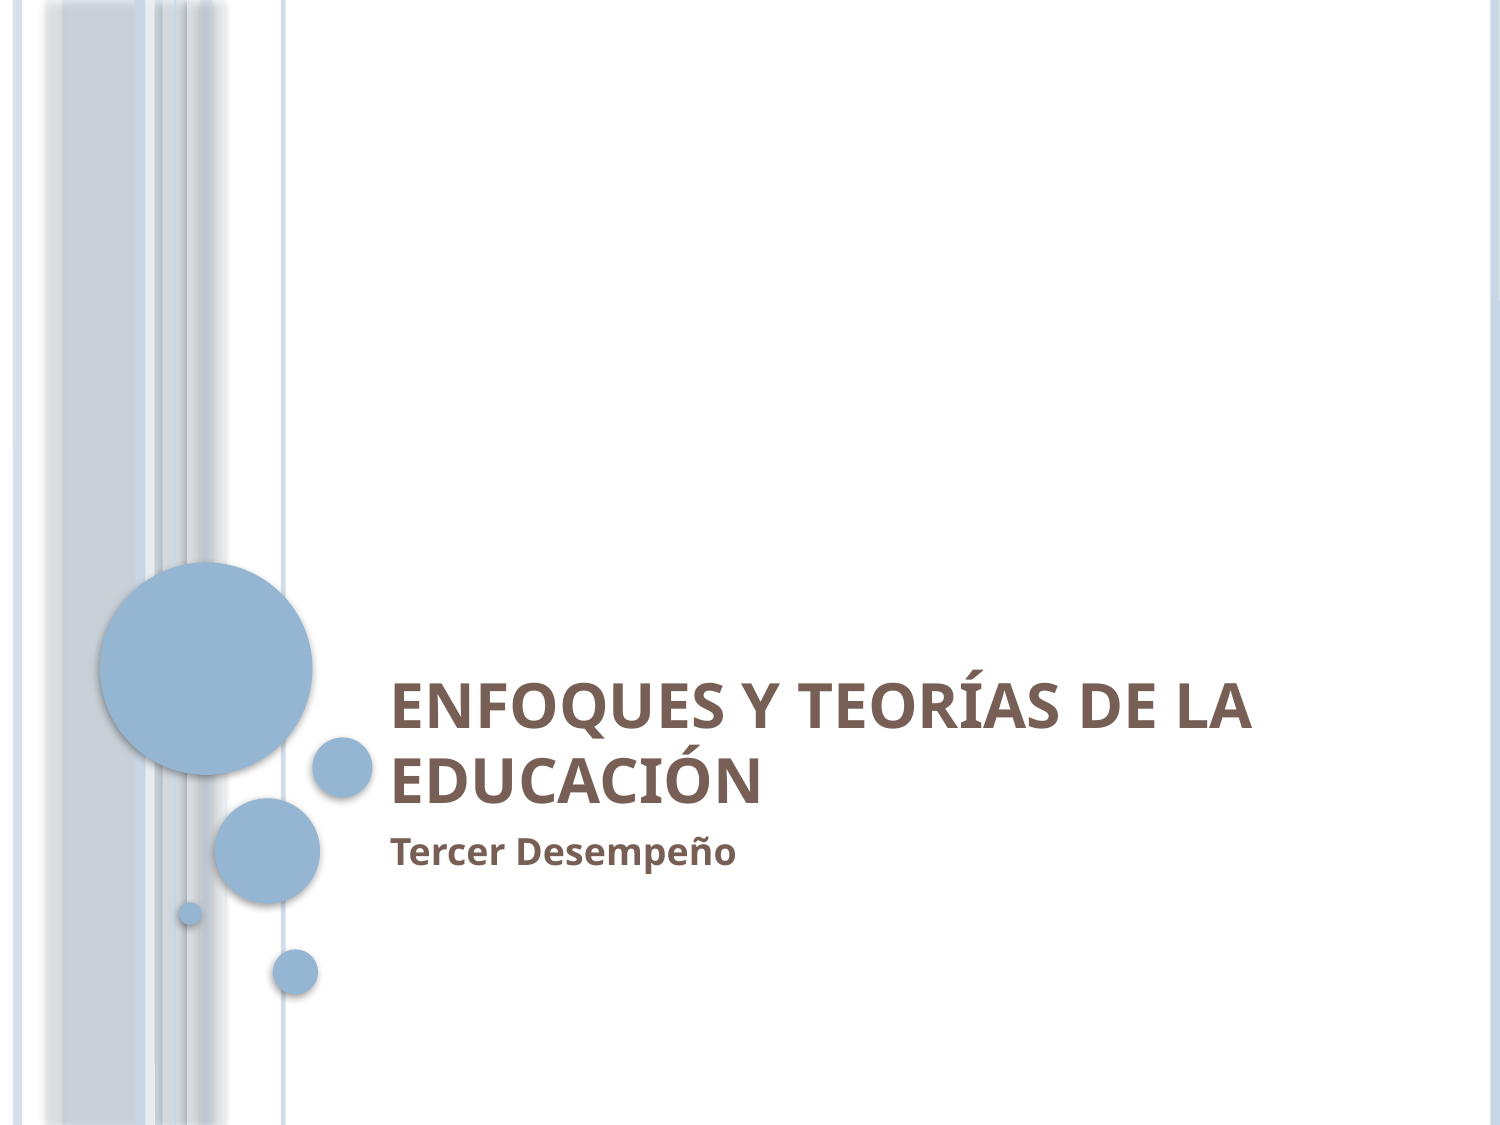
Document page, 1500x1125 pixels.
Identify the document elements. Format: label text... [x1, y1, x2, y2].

title Enfoques y teorías de la educación [375, 512, 1388, 820]
subtitle Tercer Desempeño [375, 820, 1388, 1046]
